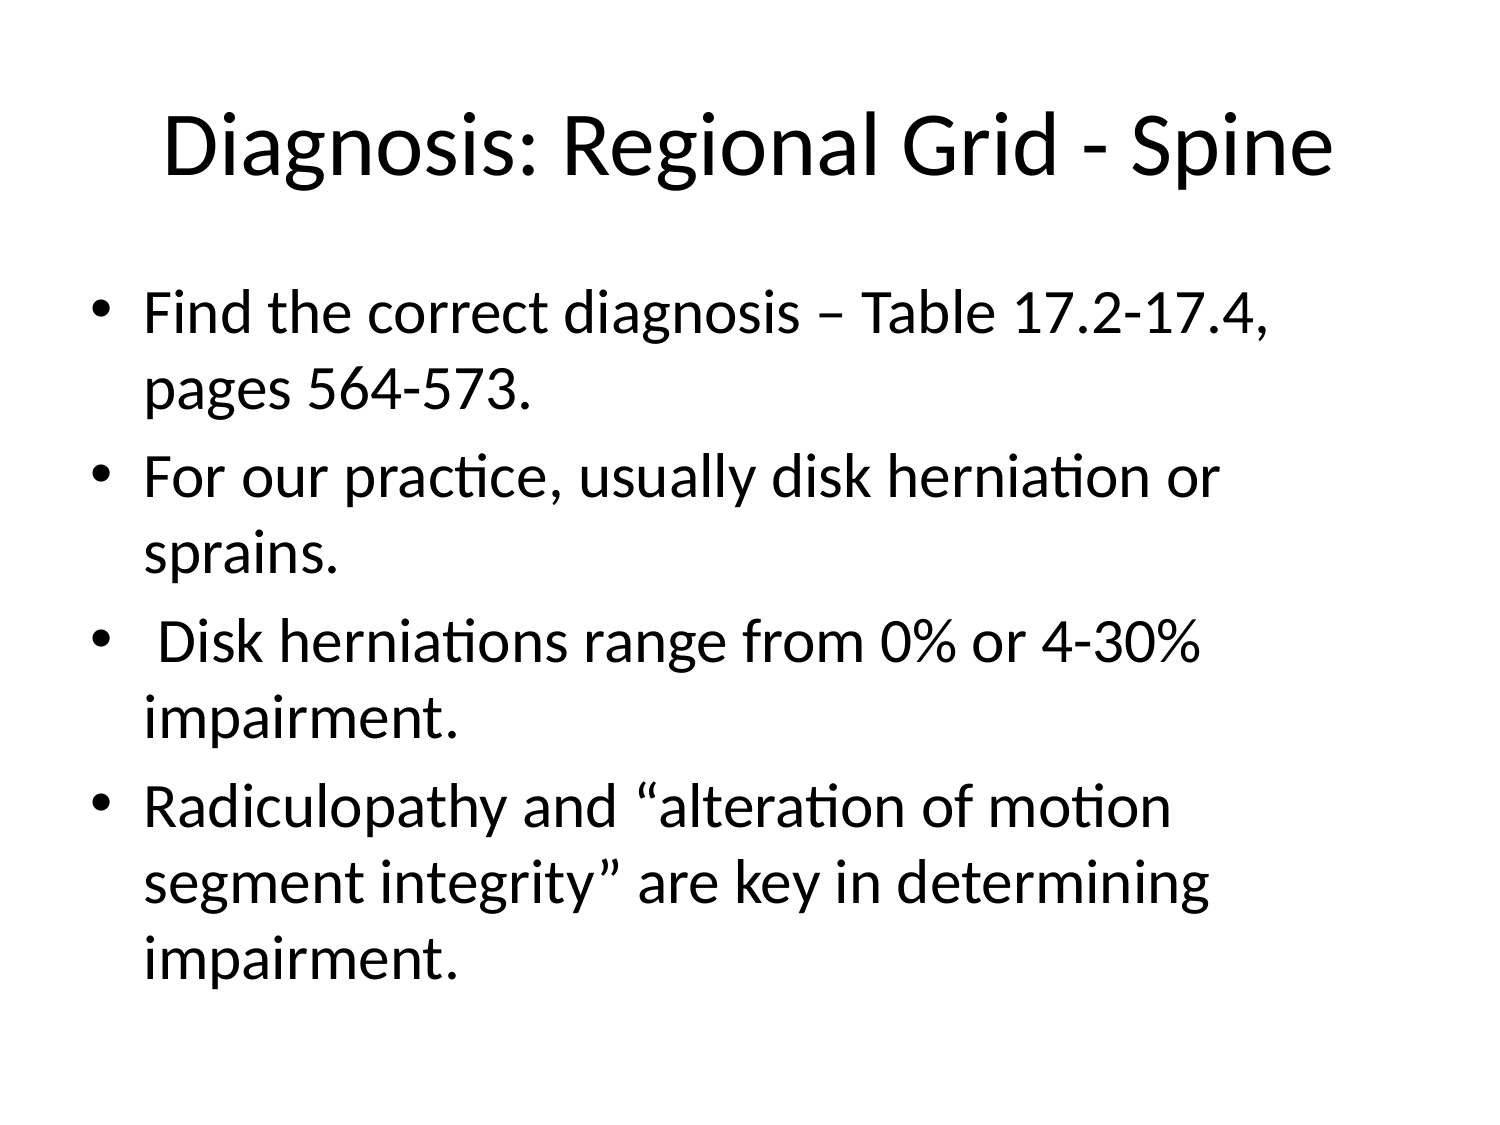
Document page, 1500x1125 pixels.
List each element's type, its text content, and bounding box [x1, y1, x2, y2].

list Find the correct diagnosis – Table 17.2-17.4, pages 564-573. For our practice, usually disk herniation or sprains. Disk herniations range from 0% or 4-30% impairment. Radiculopathy and “alteration of motion segment integrity” are key in determining impairment. [75, 262, 1425, 1005]
title Diagnosis: Regional Grid - Spine [75, 45, 1425, 233]
